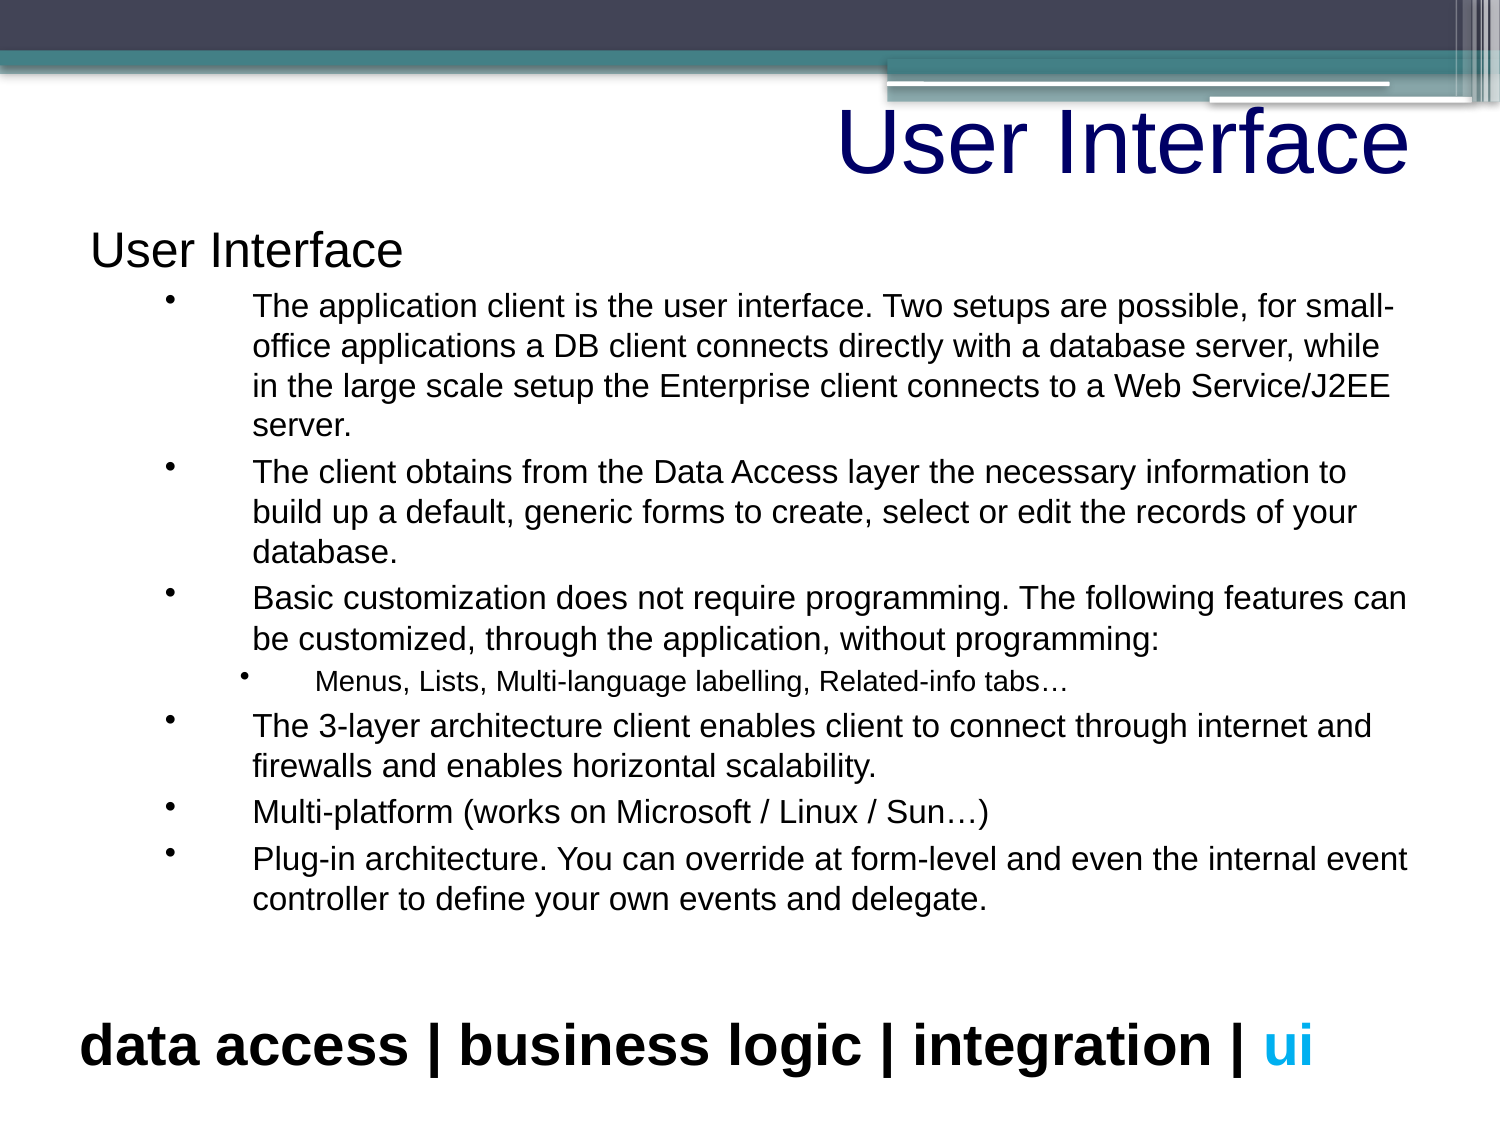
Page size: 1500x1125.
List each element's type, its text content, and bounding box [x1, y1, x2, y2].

text_box data access | business logic | integration | ui [64, 999, 1415, 1075]
text_box User Interface The application client is the user interface. Two setups are possible, for small-office applications a DB client connects directly with a database server, while in the large scale setup the Enterprise client connects to a Web Service/J2EE server. The client obtains from the Data Access layer the necessary information to build up a default, generic forms to create, select or edit the records of your database. Basic customization does not require programming. The following features can be customized, through the application, without programming: Menus, Lists, Multi-language labelling, Related-info tabs… The 3-layer architecture client enables client to connect through internet and firewalls and enables horizontal scalability. Multi-platform (works on Microsoft / Linux / Sun…) Plug-in architecture. You can override at form-level and even the internal event controller to define your own events and delegate. [74, 209, 1425, 953]
text_box User Interface [76, 42, 1427, 231]
